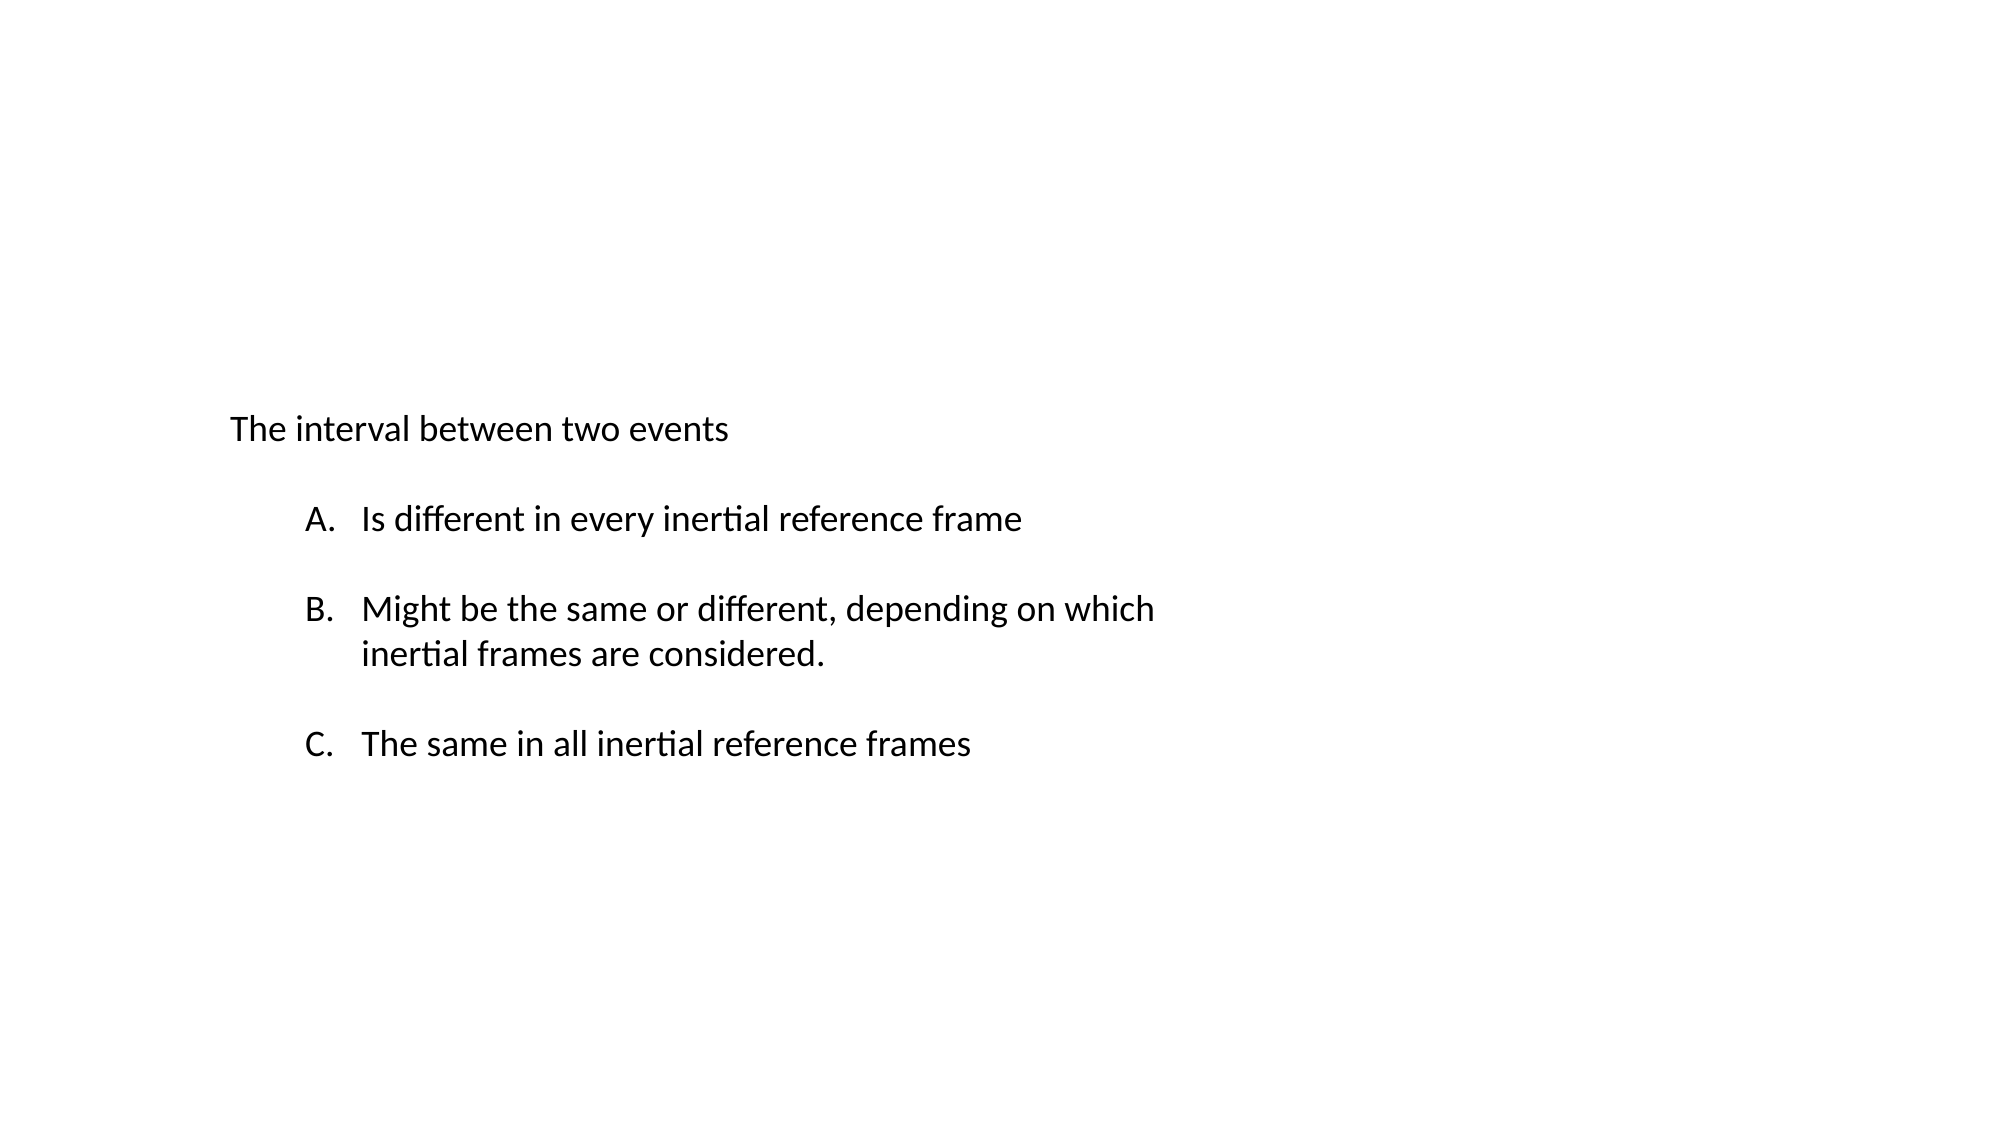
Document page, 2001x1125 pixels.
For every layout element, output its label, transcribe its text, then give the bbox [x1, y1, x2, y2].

text_box The interval between two events Is different in every inertial reference frame Might be the same or different, depending on which inertial frames are considered. The same in all inertial reference frames [215, 397, 1216, 817]
